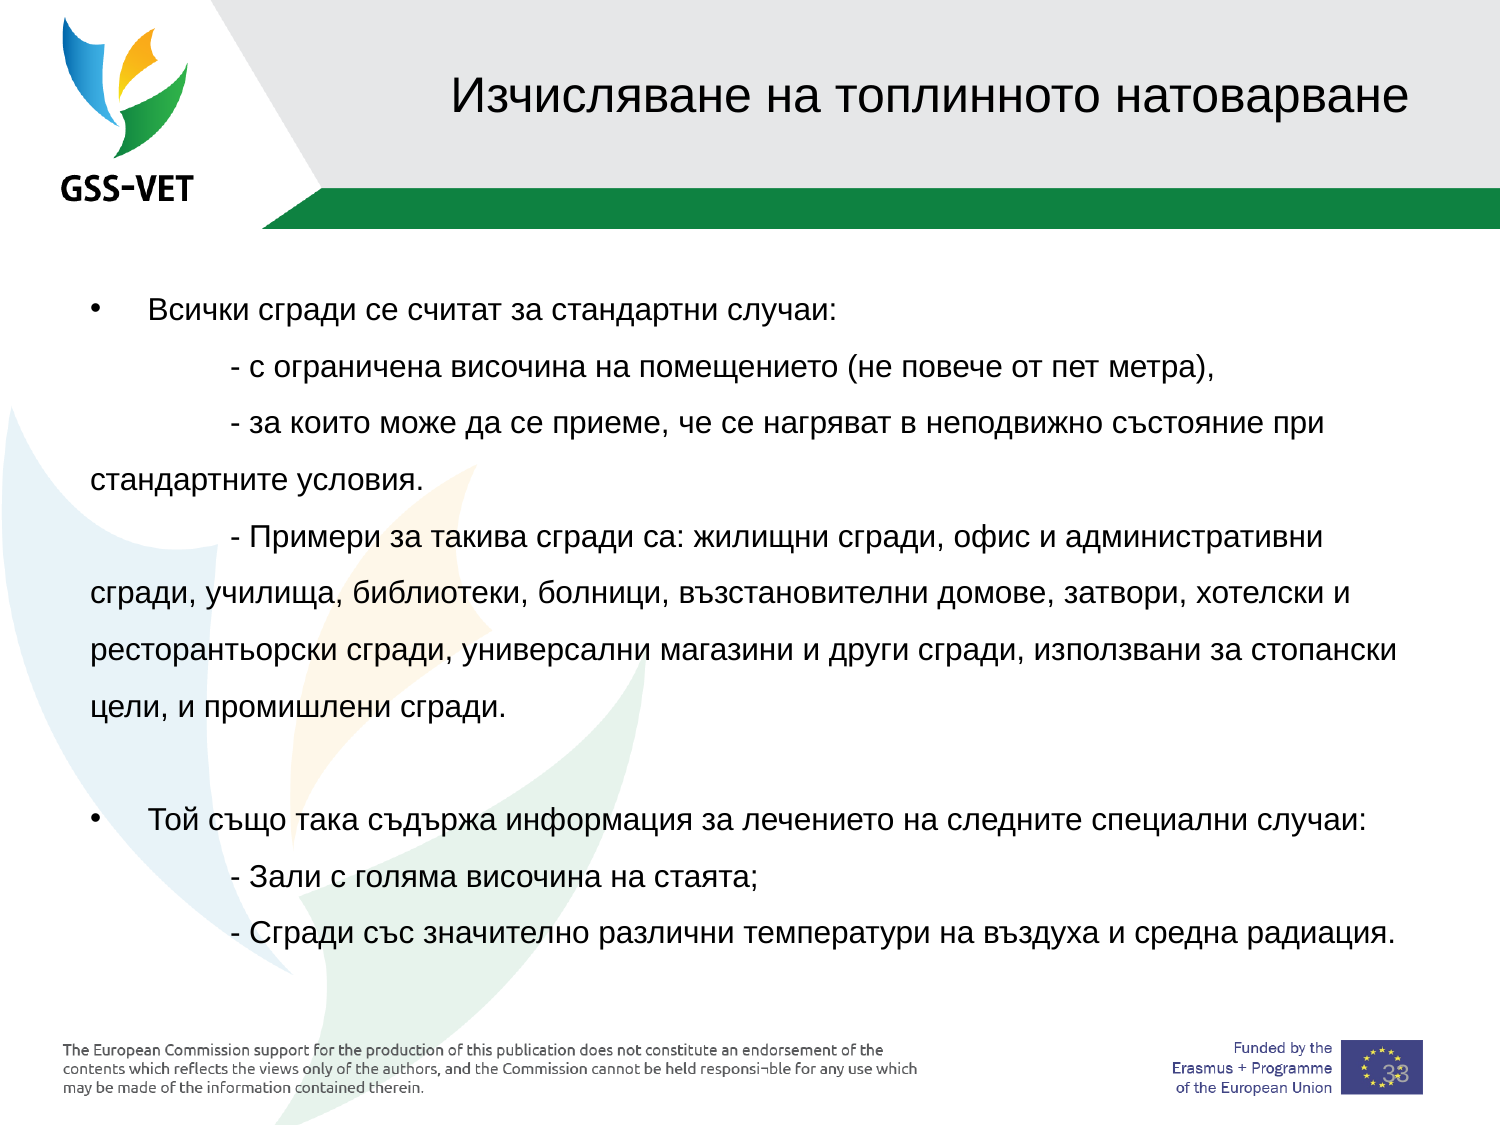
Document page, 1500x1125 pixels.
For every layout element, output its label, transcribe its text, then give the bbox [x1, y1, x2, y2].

slide_number 33 [1074, 1042, 1425, 1103]
picture [0, 0, 1500, 1125]
title Изчисляване на топлинното натоварване [324, 0, 1425, 185]
list Всички сгради се считат за стандартни случаи: - с ограничена височина на помещението (не повече от пет метра), - за които може да се приеме, че се нагряват в неподвижно състояние при стандартните условия. - Примери за такива сгради са: жилищни сгради, офис и административни сгради, училища, библиотеки, болници, възстановителни домове, затвори, хотелски и ресторантьорски сгради, универсални магазини и други сгради, използвани за стопански цели, и промишлени сгради. Той също така съдържа информация за лечението на следните специални случаи: - Зали с голяма височина на стаята; - Сгради със значително различни температури на въздуха и средна радиация. [75, 262, 1425, 1005]
